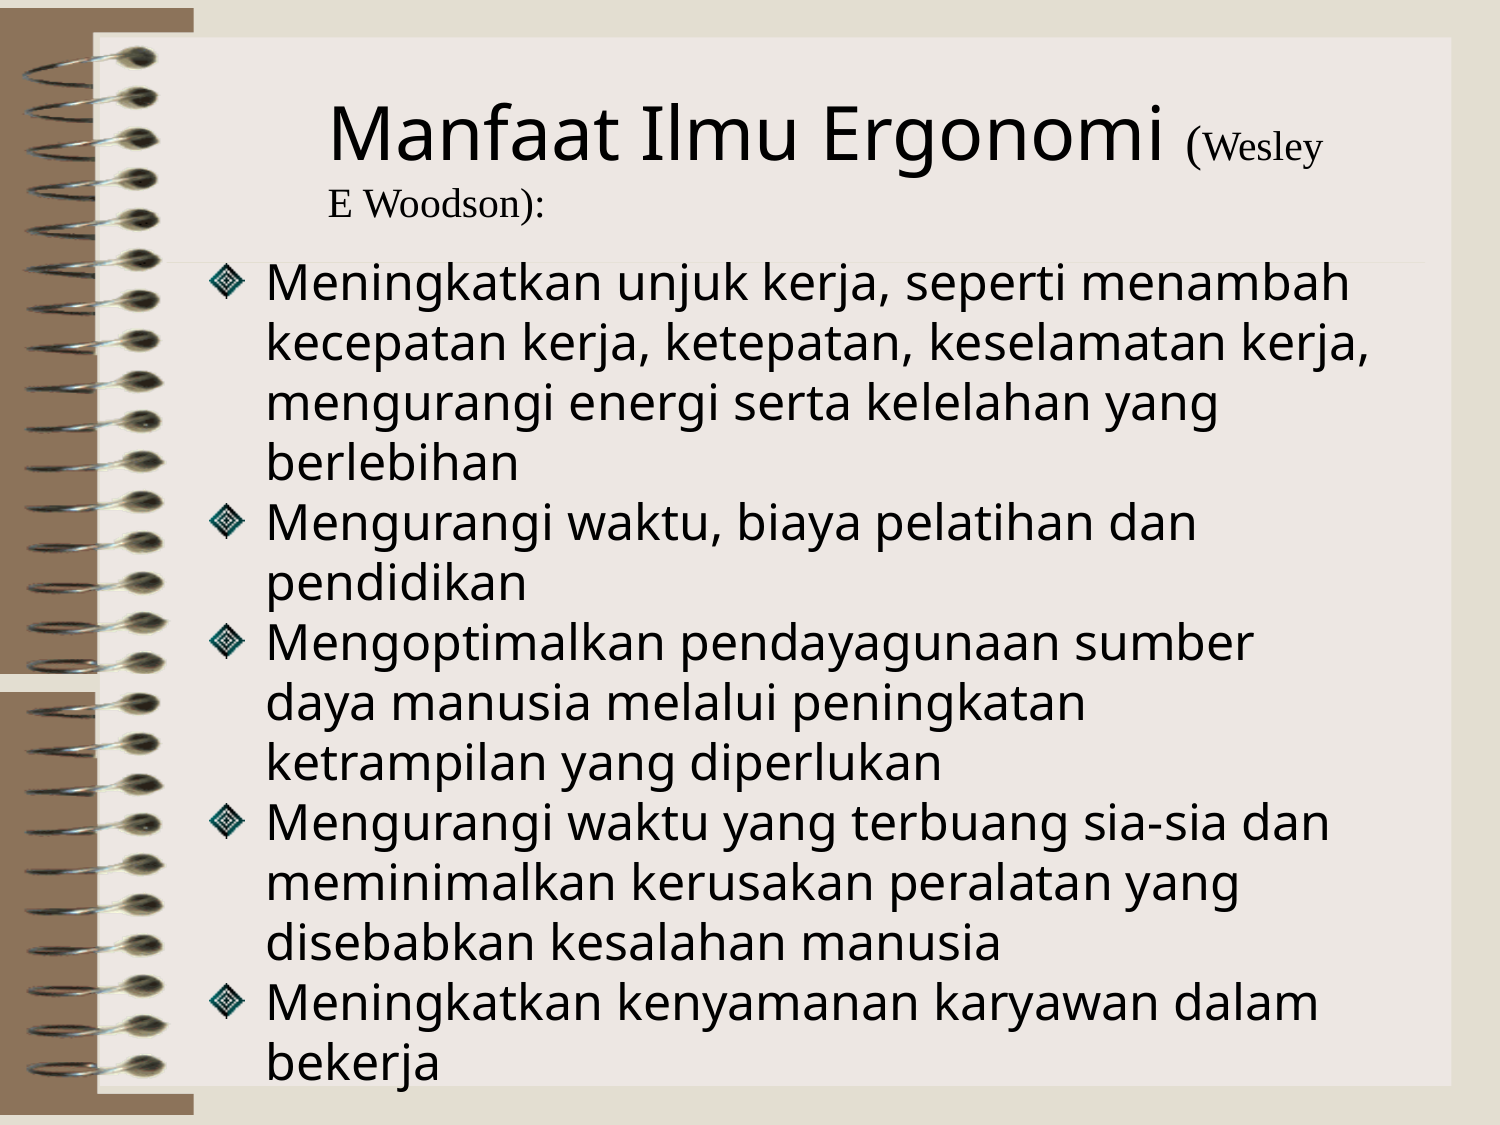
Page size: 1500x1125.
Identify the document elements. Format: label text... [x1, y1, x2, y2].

text_box Meningkatkan unjuk kerja, seperti menambah kecepatan kerja, ketepatan, keselamatan kerja, mengurangi energi serta kelelahan yang berlebihan Mengurangi waktu, biaya pelatihan dan pendidikan Mengoptimalkan pendayagunaan sumber daya manusia melalui peningkatan ketrampilan yang diperlukan Mengurangi waktu yang terbuang sia-sia dan meminimalkan kerusakan peralatan yang disebabkan kesalahan manusia Meningkatkan kenyamanan karyawan dalam bekerja [194, 243, 1388, 1099]
text_box Manfaat Ilmu Ergonomi (Wesley E Woodson): [312, 78, 1341, 233]
picture [209, 263, 245, 299]
picture [0, 692, 194, 1115]
picture [209, 623, 245, 659]
picture [209, 983, 245, 1019]
picture [0, 8, 194, 674]
picture [209, 803, 245, 839]
picture [209, 503, 245, 539]
